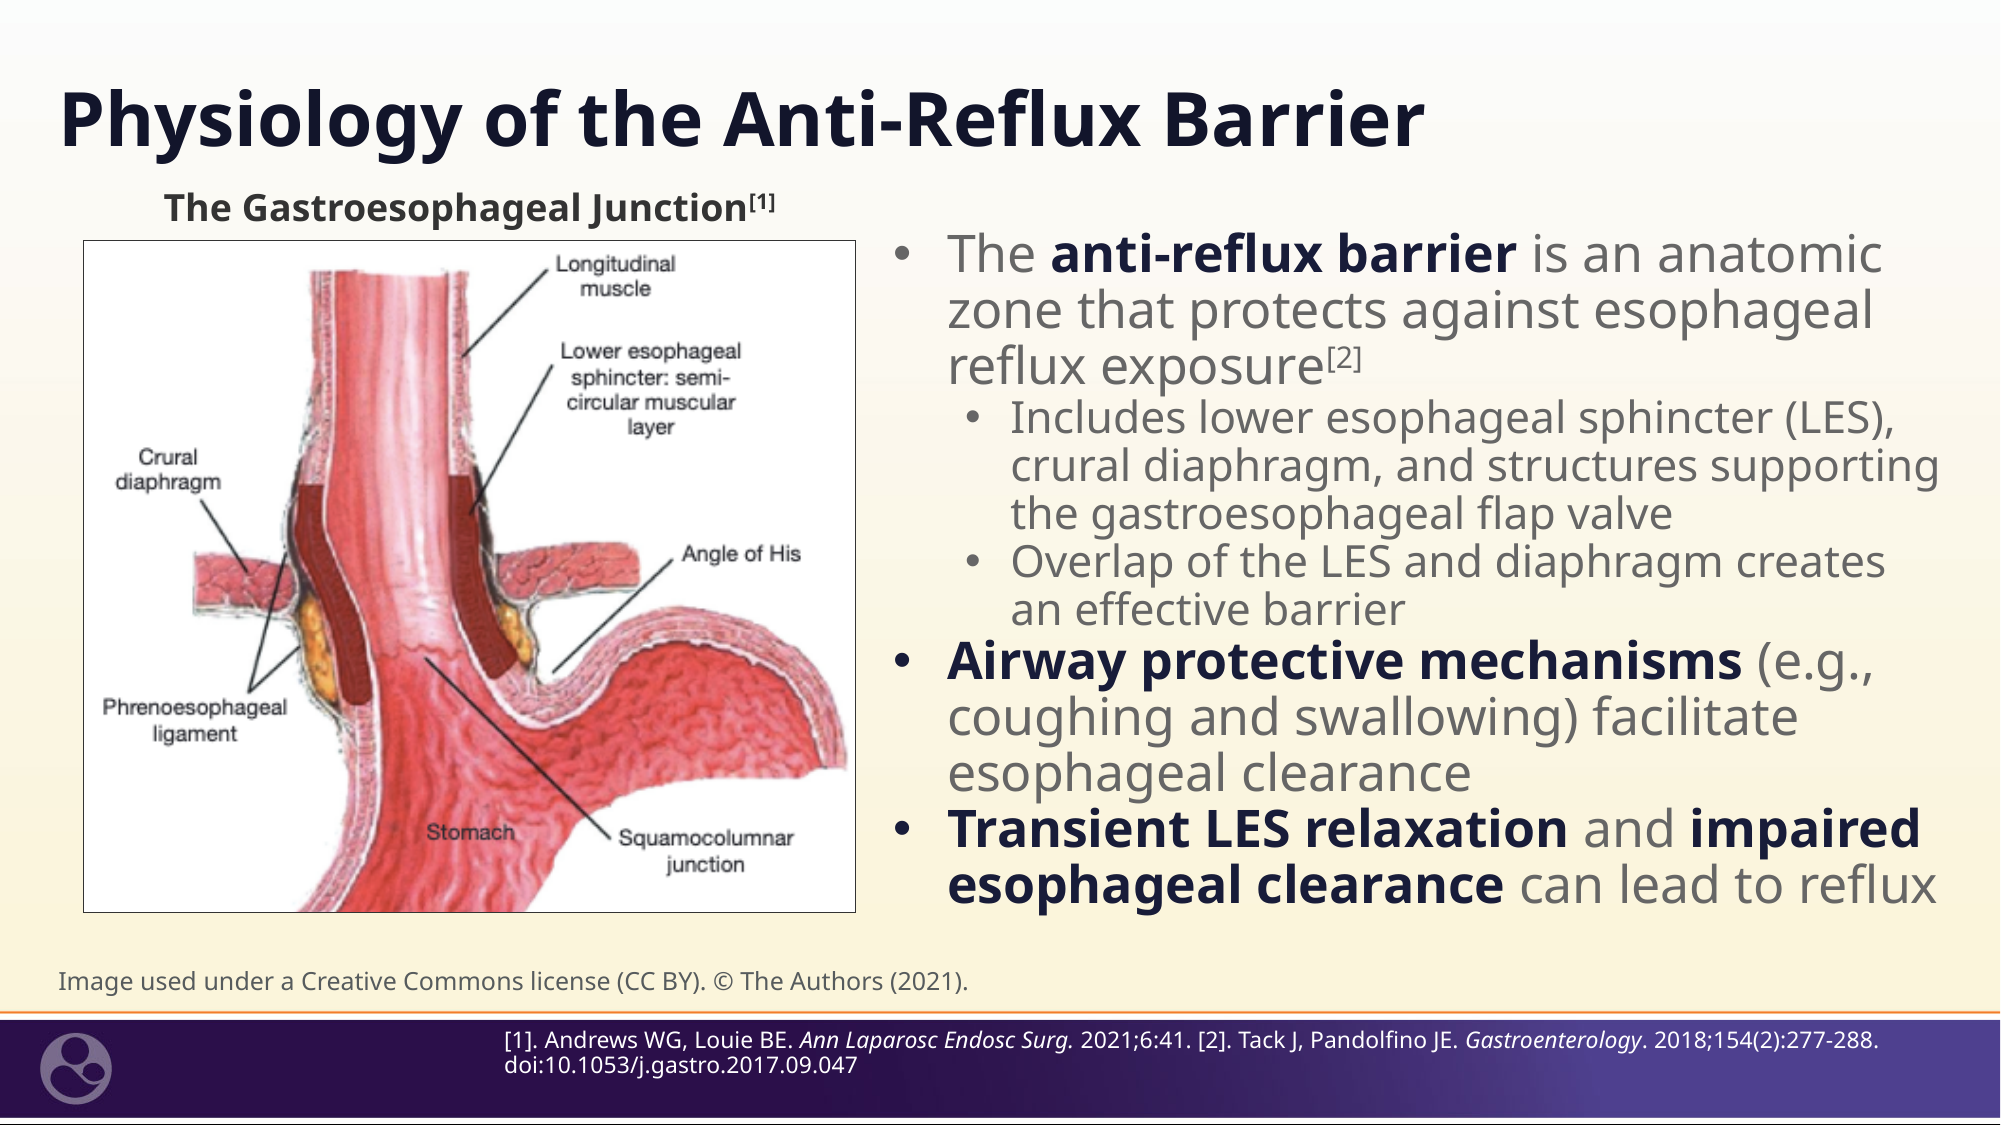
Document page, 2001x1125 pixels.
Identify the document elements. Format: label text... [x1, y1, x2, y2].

list The anti-reflux barrier is an anatomic zone that protects against esophageal reflux exposure[2] Includes lower esophageal sphincter (LES), crural diaphragm, and structures supporting the gastroesophageal flap valve Overlap of the LES and diaphragm creates an effective barrier Airway protective mechanisms (e.g., coughing and swallowing) facilitate esophageal clearance Transient LES relaxation and impaired esophageal clearance can lead to reflux [878, 220, 1960, 947]
title Physiology of the Anti-Reflux Barrier [43, 28, 1960, 217]
text_box The Gastroesophageal Junction[1] [148, 176, 791, 236]
list Image used under a Creative Commons license (CC BY). © The Authors (2021). [43, 946, 1960, 1004]
list [1]. Andrews WG, Louie BE. Ann Laparosc Endosc Surg. 2021;6:41. [2]. Tack J, Pandolfino JE. Gastroenterology. 2018;154(2):277-288. doi:10.1053/j.gastro.2017.09.047 [489, 1021, 1960, 1116]
picture [0, 0, 2001, 1125]
